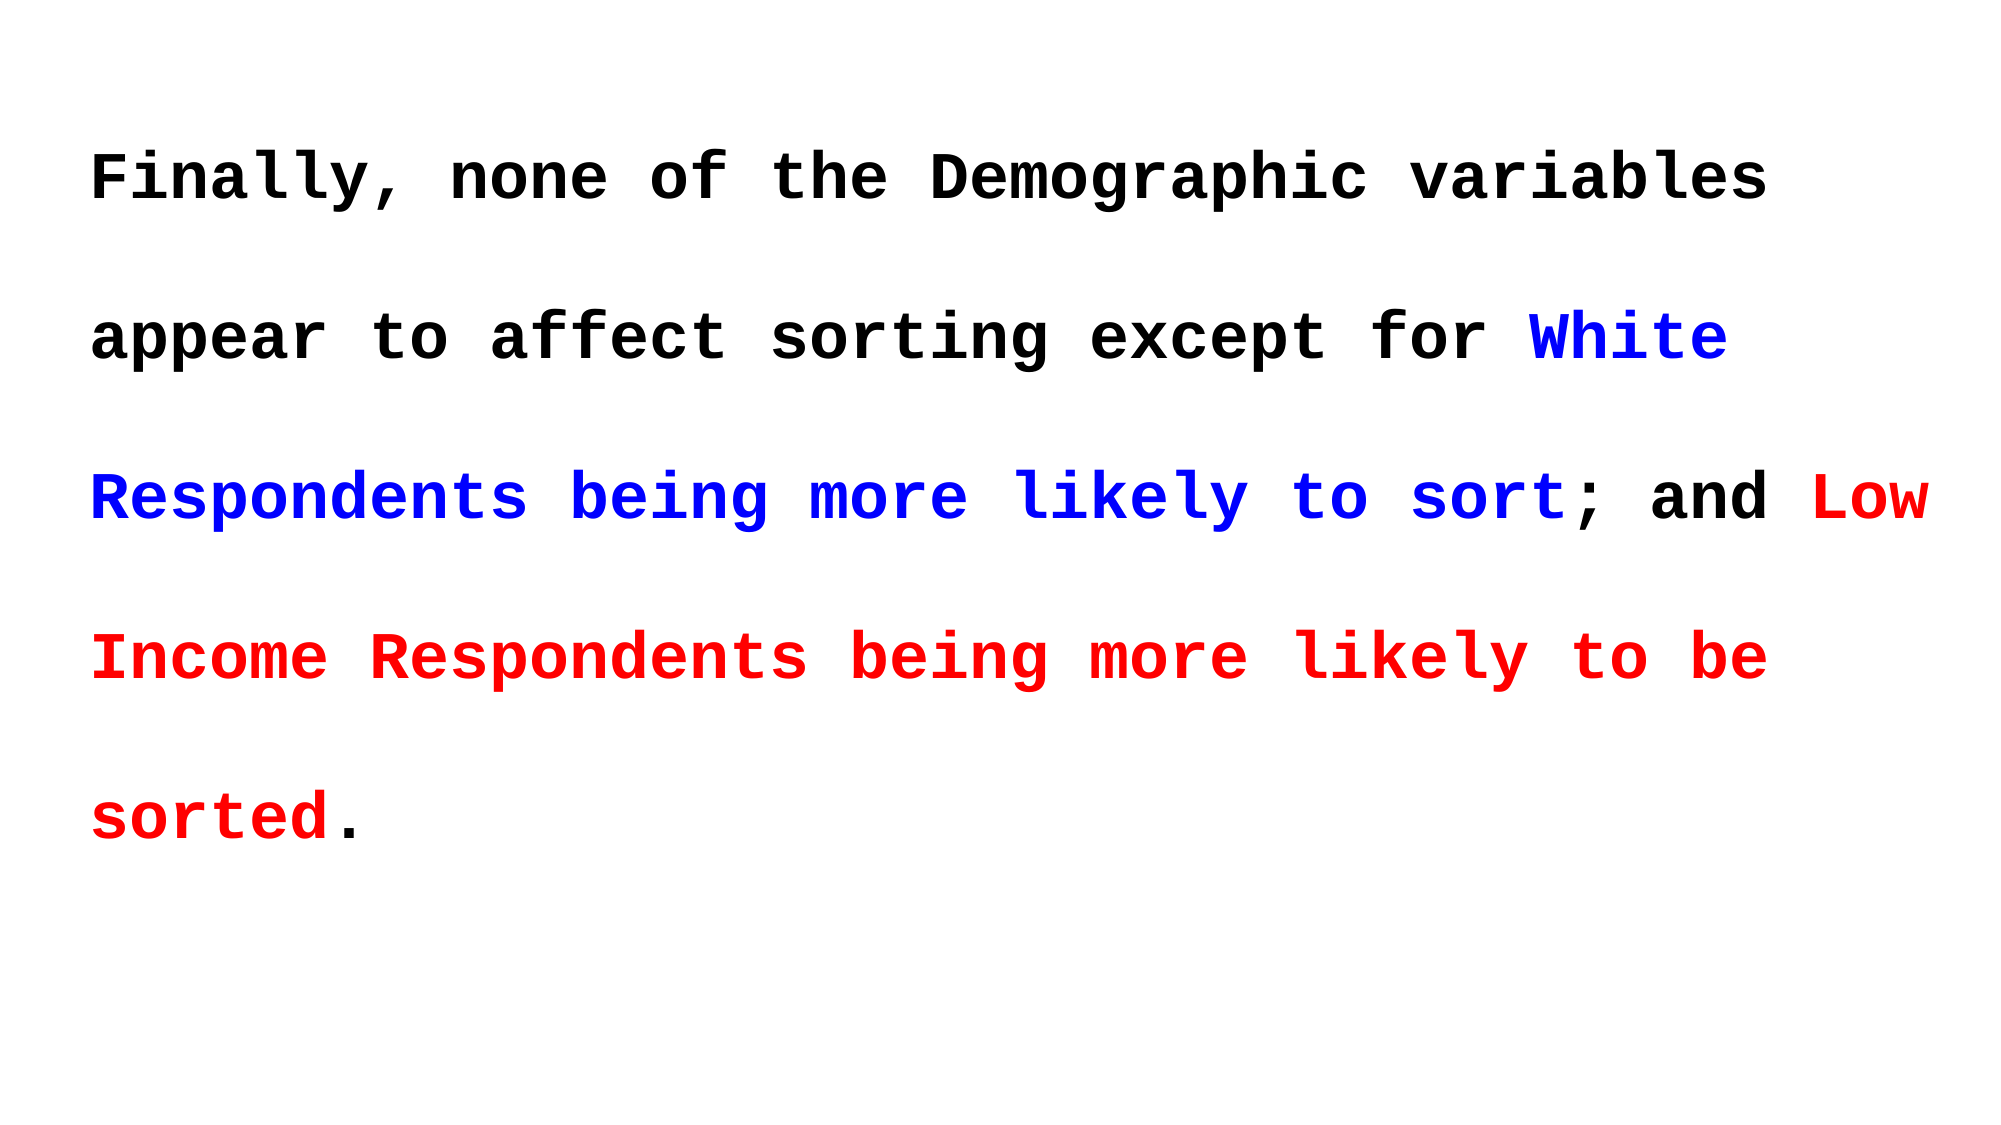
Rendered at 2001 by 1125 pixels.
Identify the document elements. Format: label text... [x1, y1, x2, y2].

text_box Finally, none of the Demographic variables appear to affect sorting except for White Respondents being more likely to sort; and Low Income Respondents being more likely to be sorted. [0, 0, 2000, 860]
